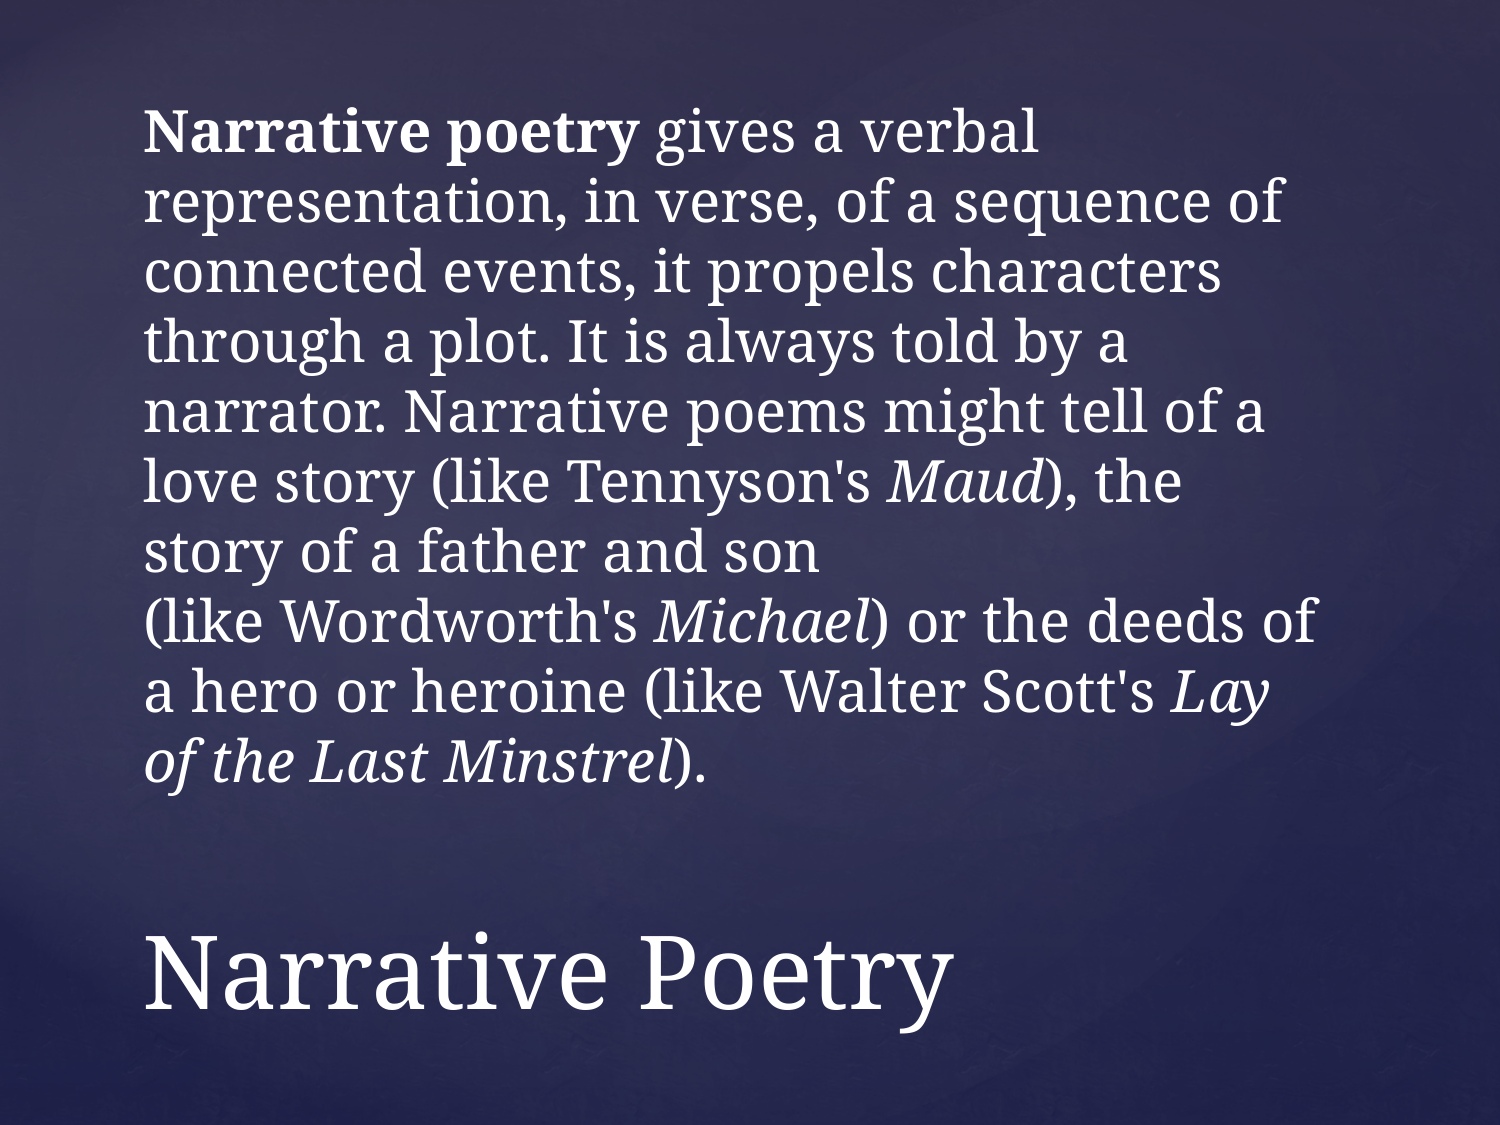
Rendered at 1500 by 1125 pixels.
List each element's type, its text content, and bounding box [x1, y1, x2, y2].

title Narrative Poetry [127, 800, 1365, 1038]
list Narrative poetry gives a verbal representation, in verse, of a sequence of connected events, it propels characters through a plot. It is always told by a narrator. Narrative poems might tell of a love story (like Tennyson's Maud), the story of a father and son (like Wordworth's Michael) or the deeds of a hero or heroine (like Walter Scott's Lay of the Last Minstrel). [125, 112, 1350, 775]
